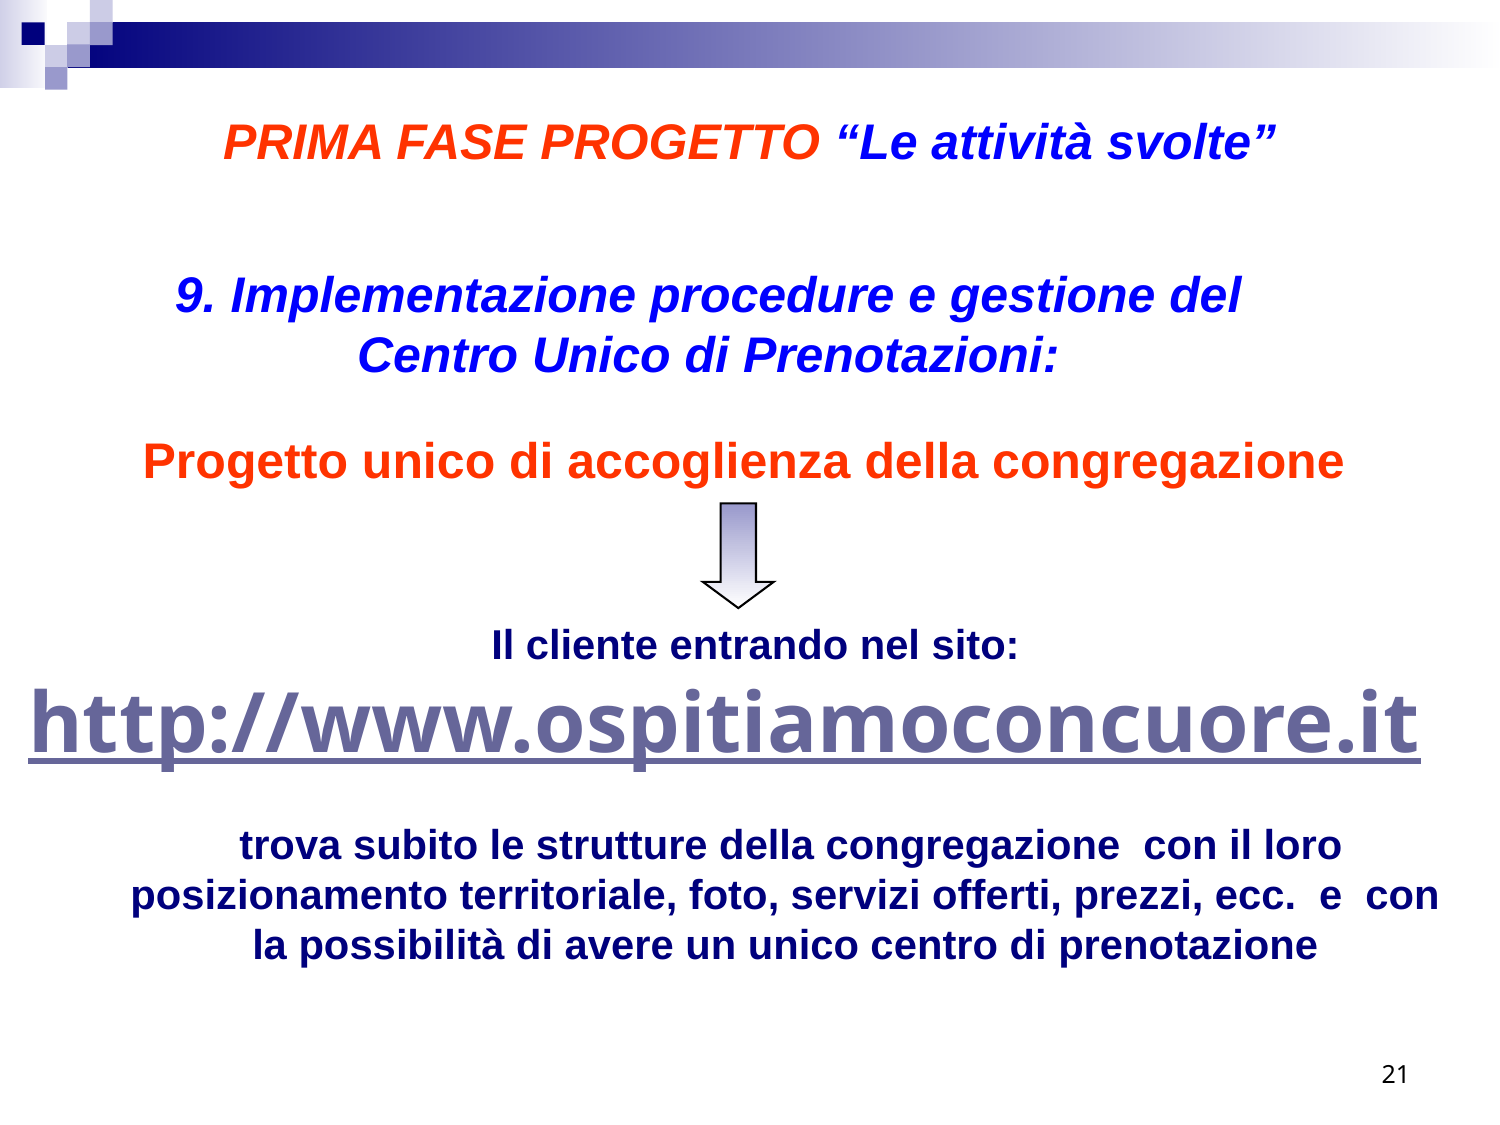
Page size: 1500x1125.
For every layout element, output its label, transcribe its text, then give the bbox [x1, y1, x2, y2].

text_box PRIMA FASE PROGETTO “Le attività svolte” [64, 101, 1436, 185]
text_box 9. Implementazione procedure e gestione del Centro Unico di Prenotazioni: [88, 255, 1329, 339]
text_box Il cliente entrando nel sito: [76, 610, 1424, 675]
text_box Progetto unico di accoglienza della congregazione [53, 420, 1436, 504]
text_box trova subito le strutture della congregazione con il loro posizionamento territoriale, foto, servizi offerti, prezzi, ecc. e con la possibilità di avere un unico centro di prenotazione [112, 810, 1459, 976]
text_box [702, 504, 774, 609]
text_box 21 [1074, 1024, 1425, 1100]
text_box http://www.ospitiamoconcuore.it [13, 661, 1436, 790]
